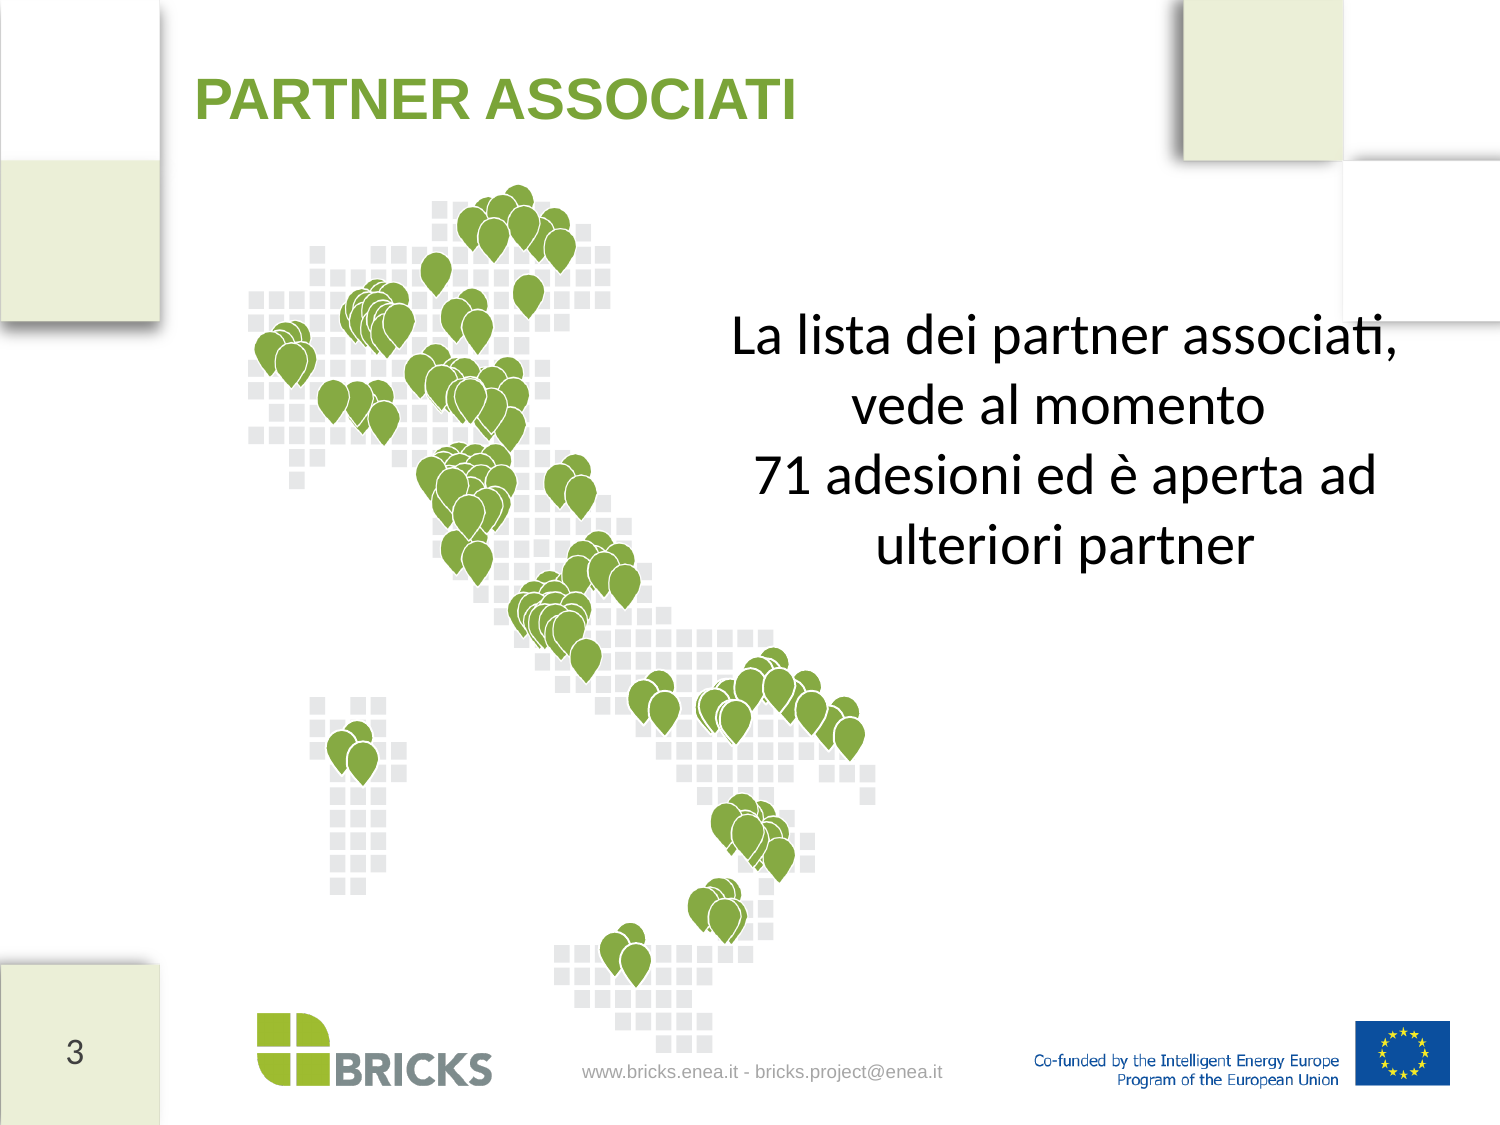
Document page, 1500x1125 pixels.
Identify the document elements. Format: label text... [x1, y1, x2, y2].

text_box PARTNER ASSOCIATI [179, 54, 929, 139]
slide_number 3 [30, 1019, 120, 1080]
text_box La lista dei partner associati, vede al momento 71 adesioni ed è aperta ad ulteriori partner [879, 287, 1423, 585]
picture [0, 0, 1500, 1125]
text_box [248, 182, 876, 1054]
